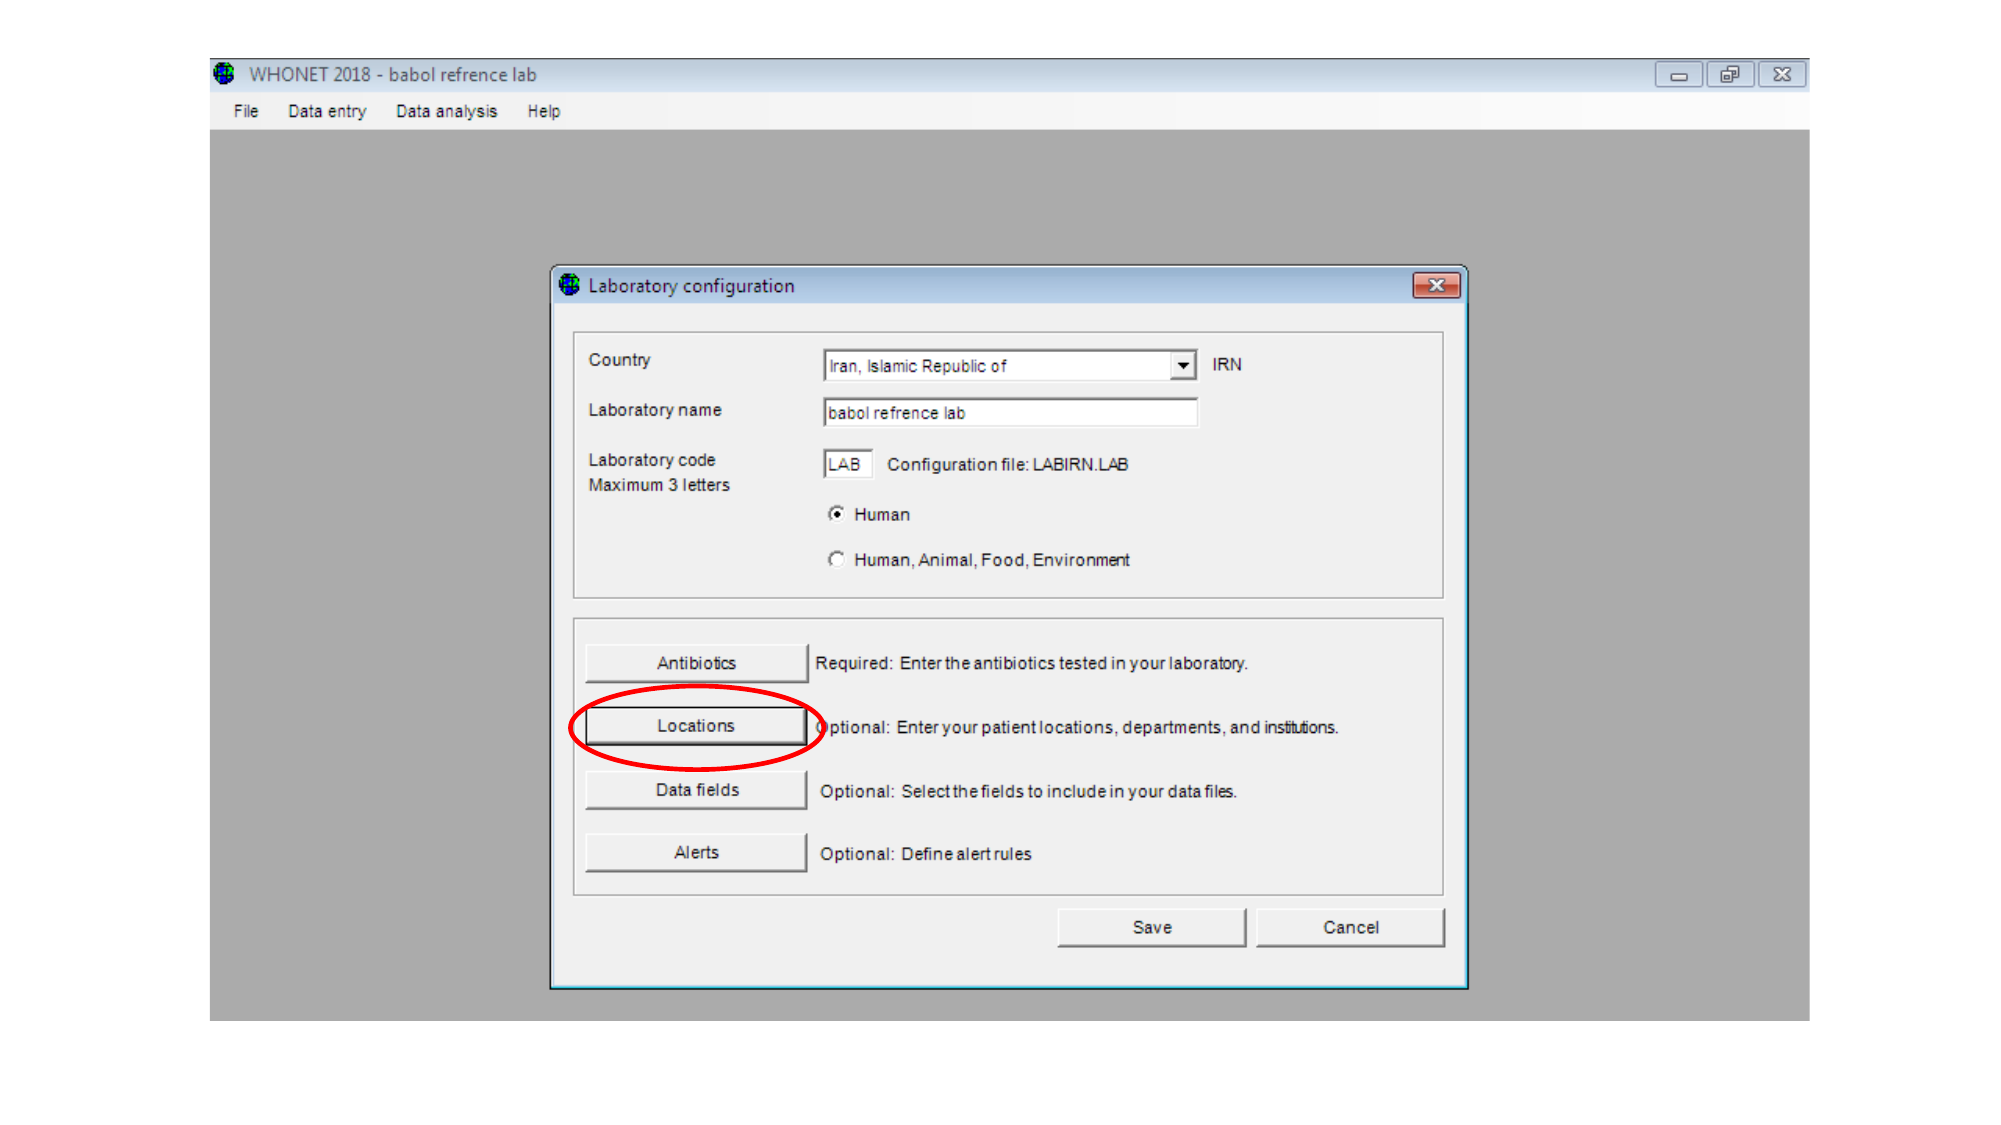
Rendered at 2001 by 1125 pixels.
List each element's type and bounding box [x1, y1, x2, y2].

picture [209, 58, 1810, 1021]
